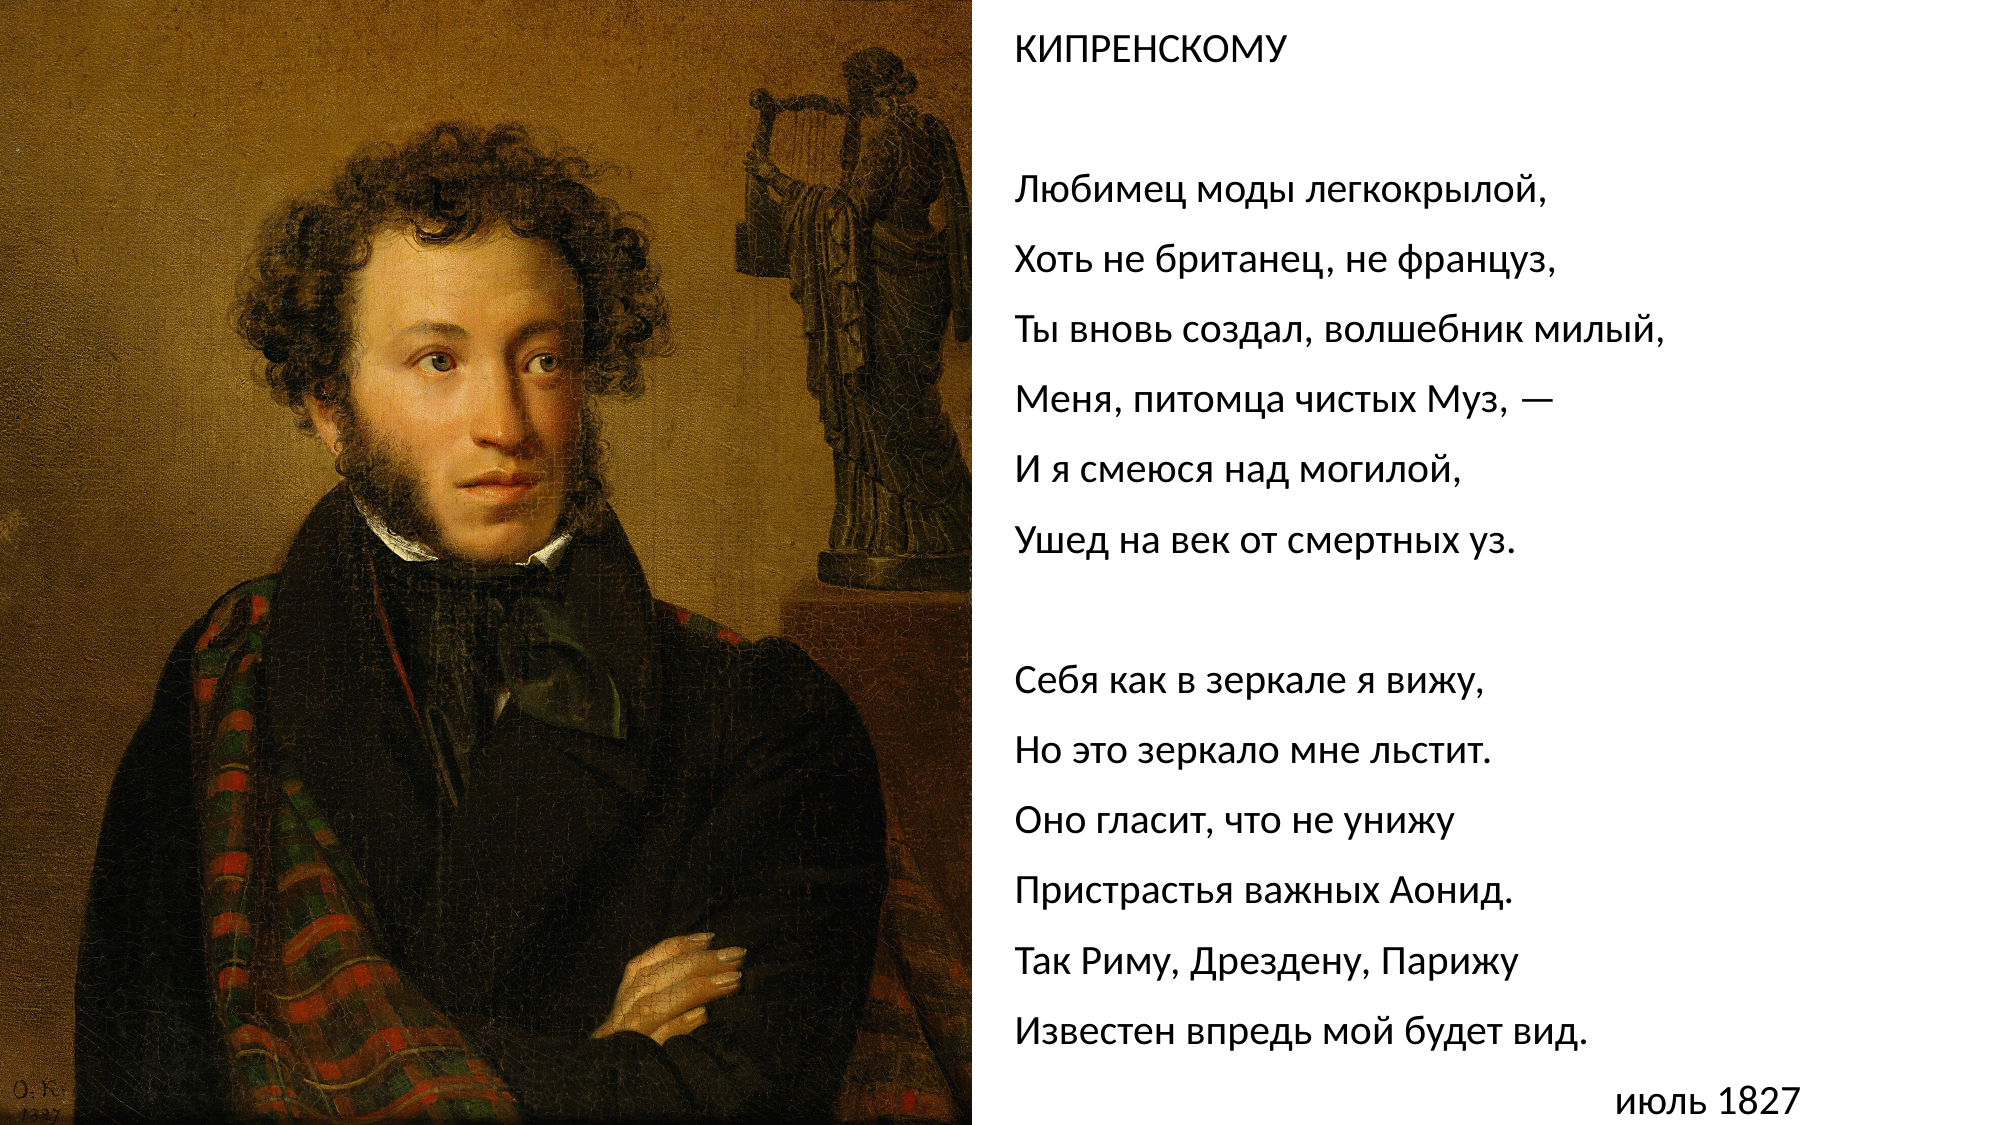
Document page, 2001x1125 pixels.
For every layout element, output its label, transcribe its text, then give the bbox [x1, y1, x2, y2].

text_box КИПРЕНСКОМУ Любимец моды легкокрылой, Хоть не британец, не француз, Ты вновь создал, волшебник милый, Меня, питомца чистых Муз, — И я смеюся над могилой, Ушед на век от смертных уз. Себя как в зеркале я вижу, Но это зеркало мне льстит. Оно гласит, что не унижу Пристрастья важных Аонид. Так Риму, Дрездену, Парижу Известен впредь мой будет вид. июль 1827 [999, 9, 2000, 1125]
picture [0, 0, 972, 1125]
